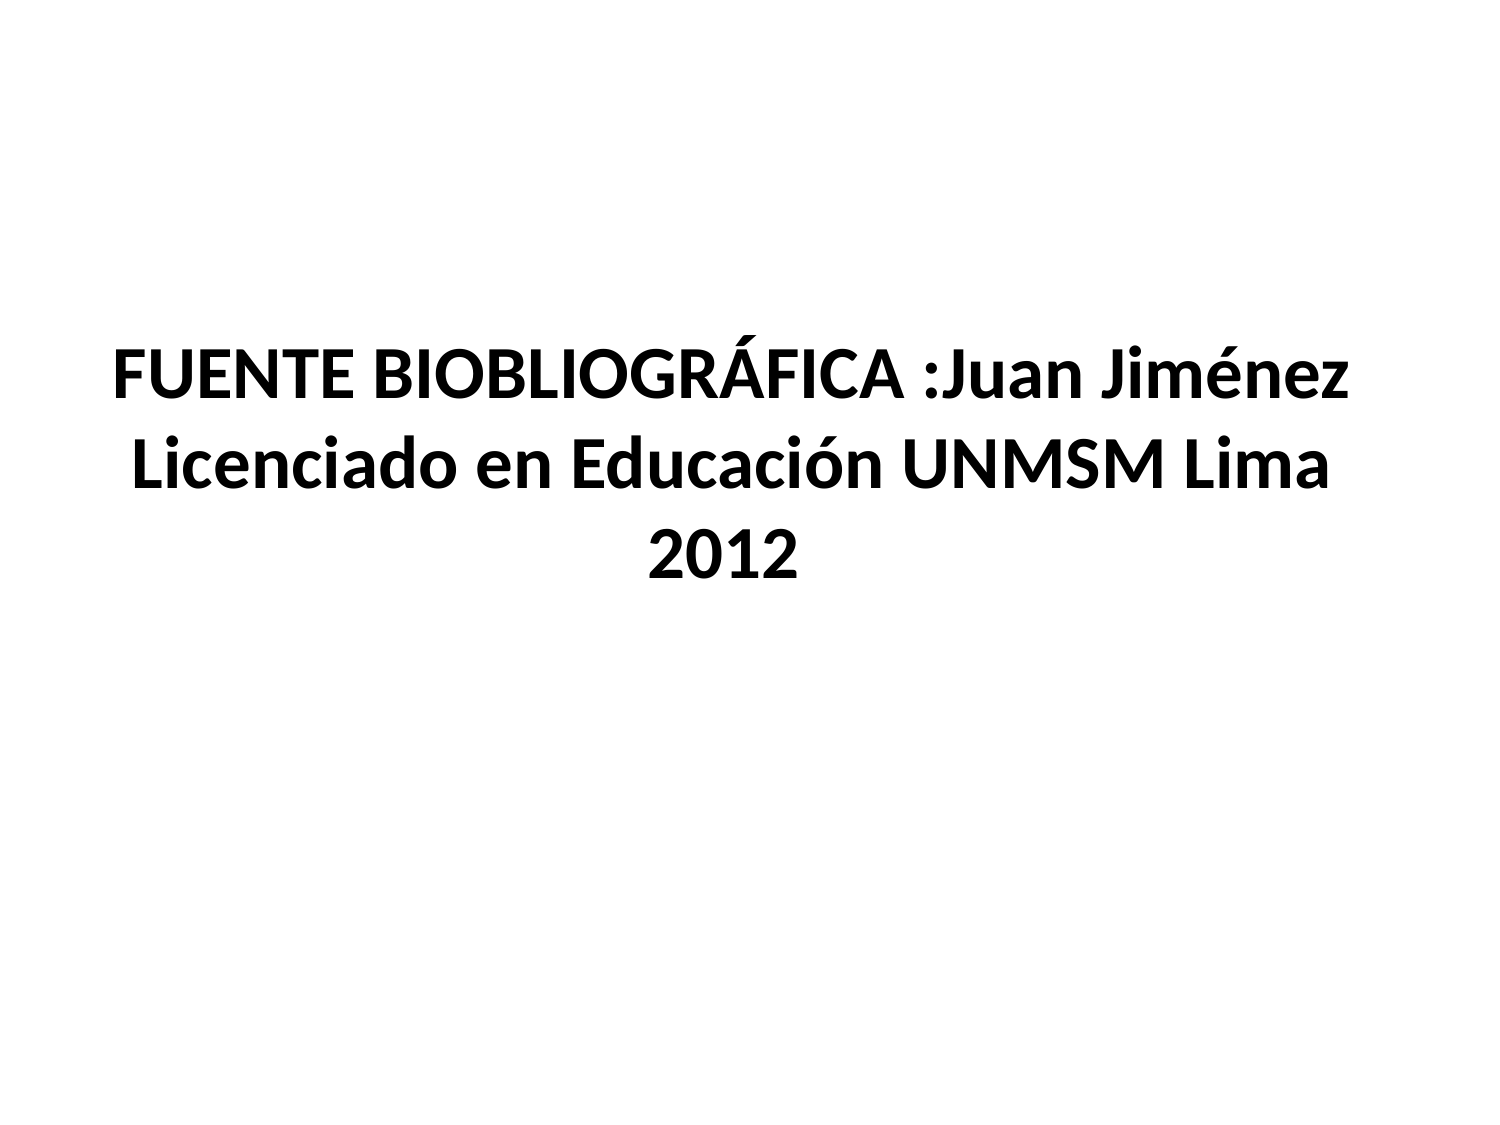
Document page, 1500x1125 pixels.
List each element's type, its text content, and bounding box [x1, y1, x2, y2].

text_box FUENTE BIOBLIOGRÁFICA :Juan Jiménez Licenciado en Educación UNMSM Lima 2012 [58, 316, 1407, 602]
